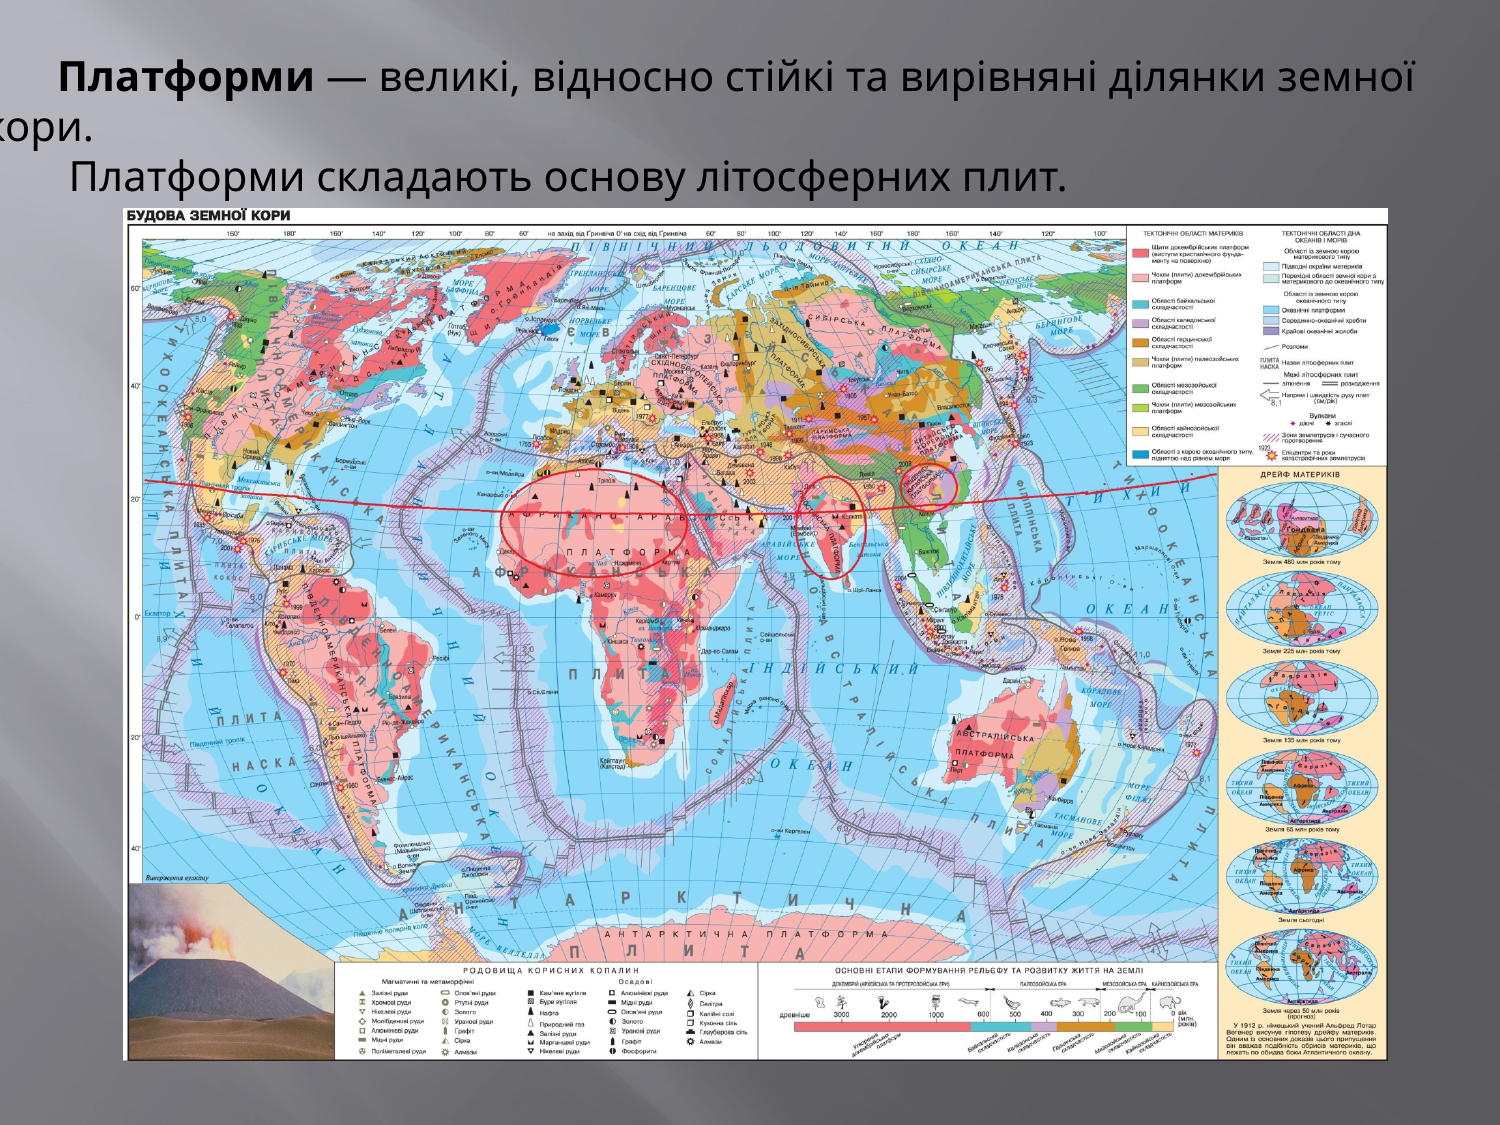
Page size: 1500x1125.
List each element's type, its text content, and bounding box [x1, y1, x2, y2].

picture [123, 207, 1389, 1061]
text_box Платформи — великі, відносно стійкі та вирівняні ділянки земної кори. Платформи складають основу літосферних плит. [0, 66, 1478, 182]
